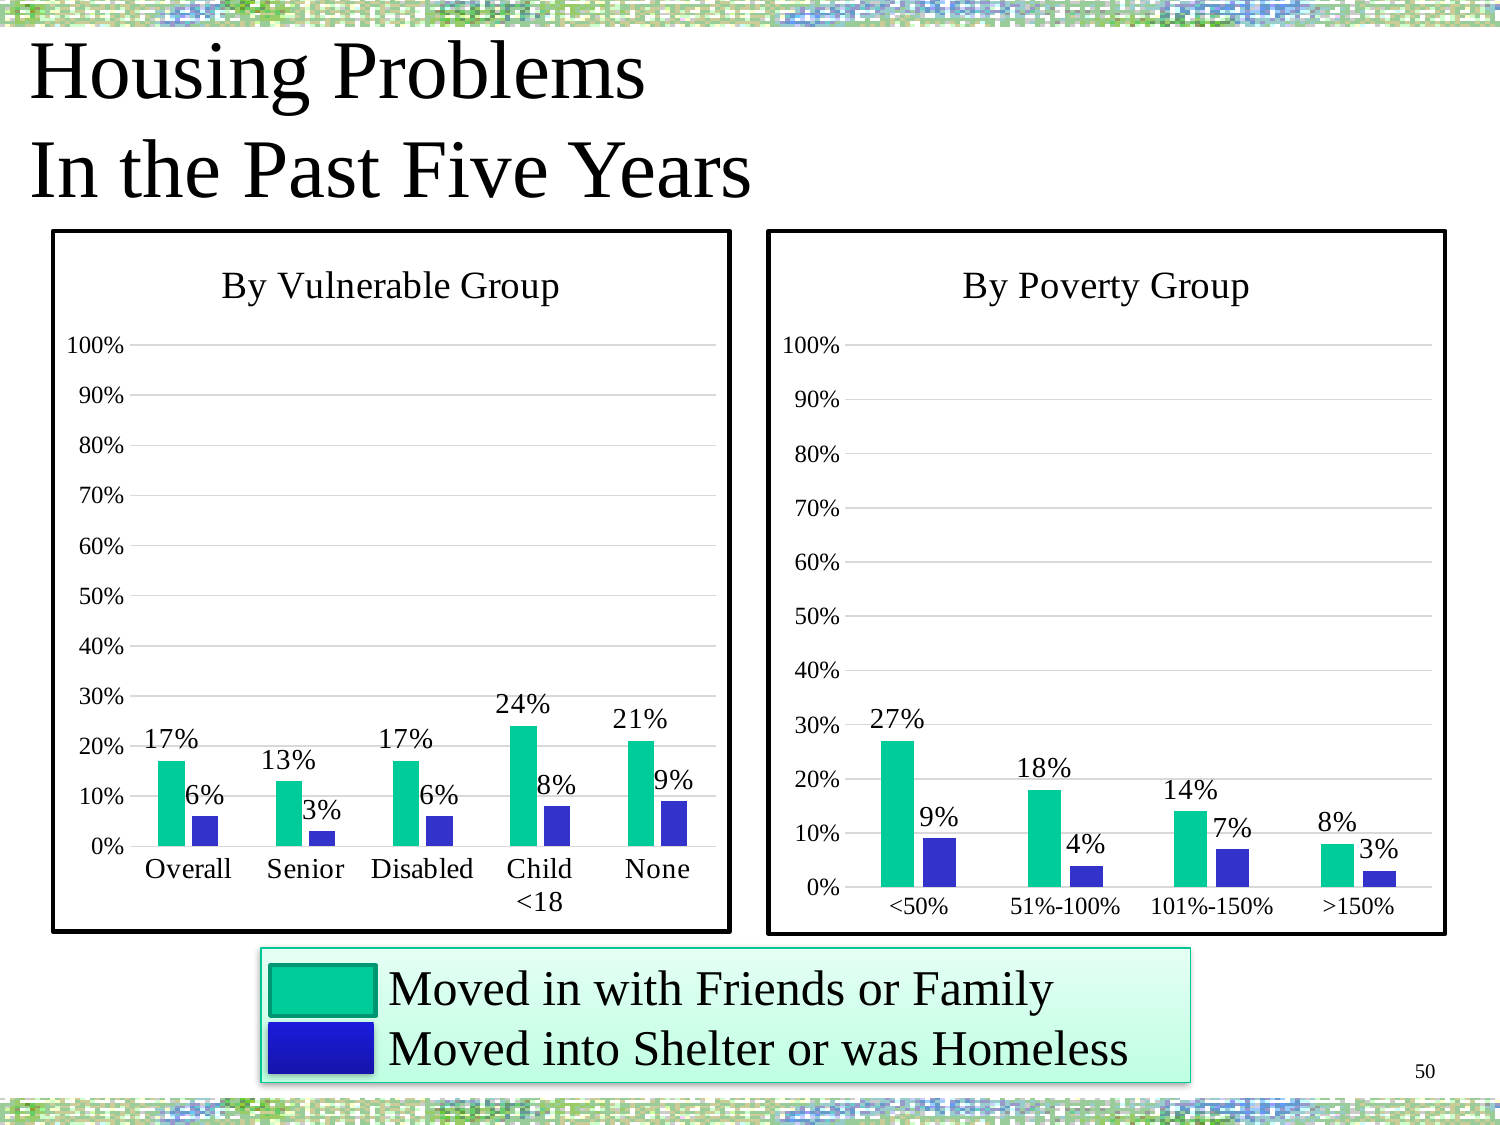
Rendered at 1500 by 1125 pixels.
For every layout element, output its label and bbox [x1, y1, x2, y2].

text_box [1399, 1050, 1463, 1090]
picture [0, 1098, 1500, 1125]
picture [0, 0, 1500, 27]
text_box [263, 950, 1189, 1081]
chart [766, 228, 1448, 936]
chart [50, 228, 732, 934]
title [14, 27, 1290, 209]
